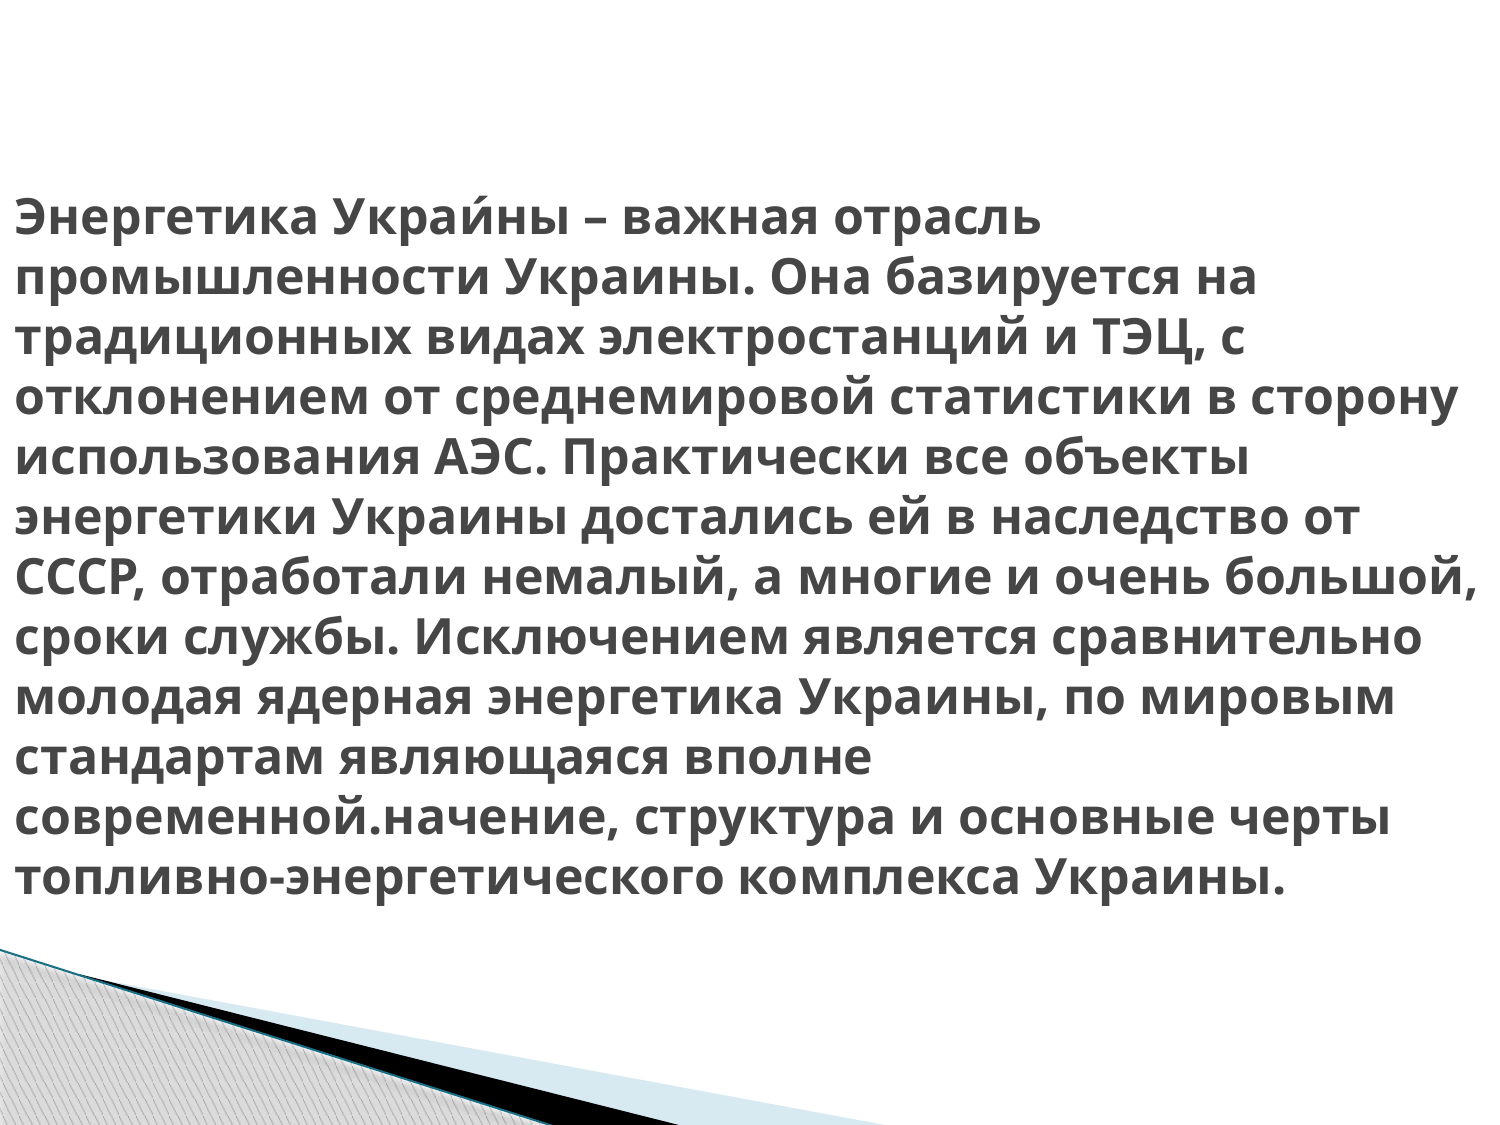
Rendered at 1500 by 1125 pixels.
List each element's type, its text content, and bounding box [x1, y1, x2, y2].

title Энергетика Украи́ны – важная отрасль промышленности Украины. Она базируется на традиционных видах электростанций и ТЭЦ, с отклонением от среднемировой статистики в сторону использования АЭС. Практически все объекты энергетики Украины достались ей в наследство от СССР, отработали немалый, а многие и очень большой, сроки службы. Исключением является сравнительно молодая ядерная энергетика Украины, по мировым стандартам являющаяся вполне современной.начение, структура и основные черты топливно-энергетического комплекса Украины. [0, 113, 1500, 976]
